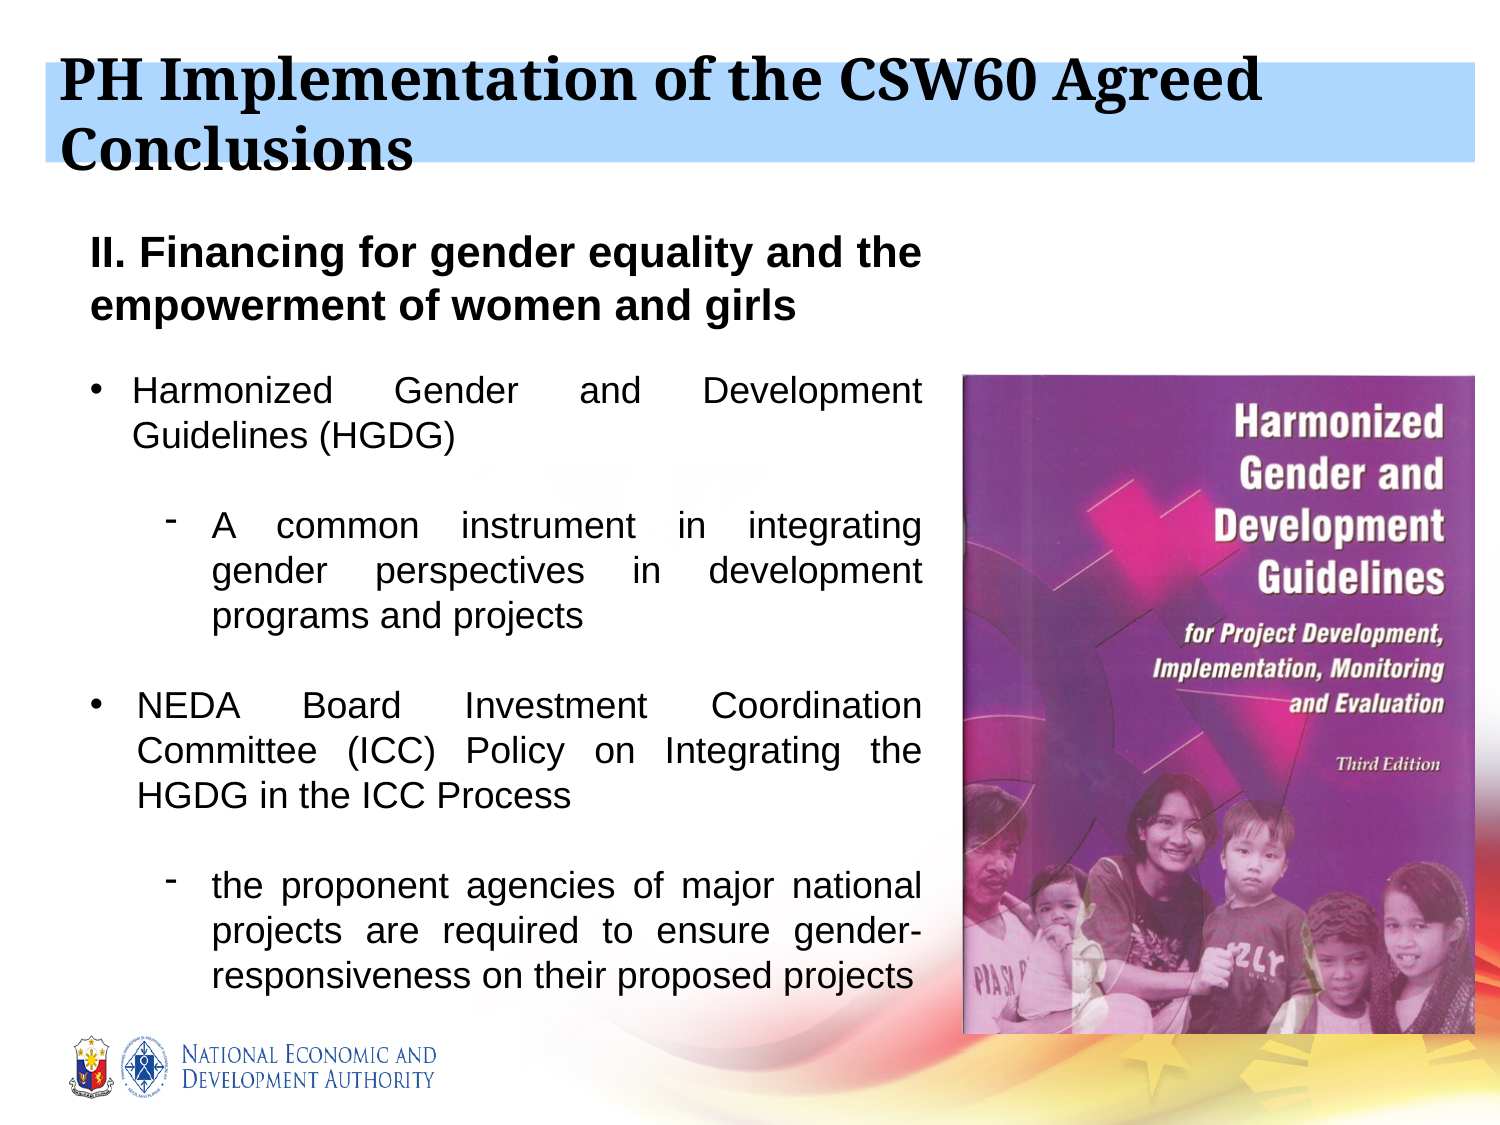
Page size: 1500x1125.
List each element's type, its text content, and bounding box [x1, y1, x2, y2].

text_box II. Financing for gender equality and the empowerment of women and girls Harmonized Gender and Development Guidelines (HGDG) A common instrument in integrating gender perspectives in development programs and projects NEDA Board Investment Coordination Committee (ICC) Policy on Integrating the HGDG in the ICC Process the proponent agencies of major national projects are required to ensure gender-responsiveness on their proposed projects [75, 216, 938, 1004]
text_box PH Implementation of the CSW60 Agreed Conclusions [45, 62, 1475, 163]
picture [0, 0, 1500, 1125]
